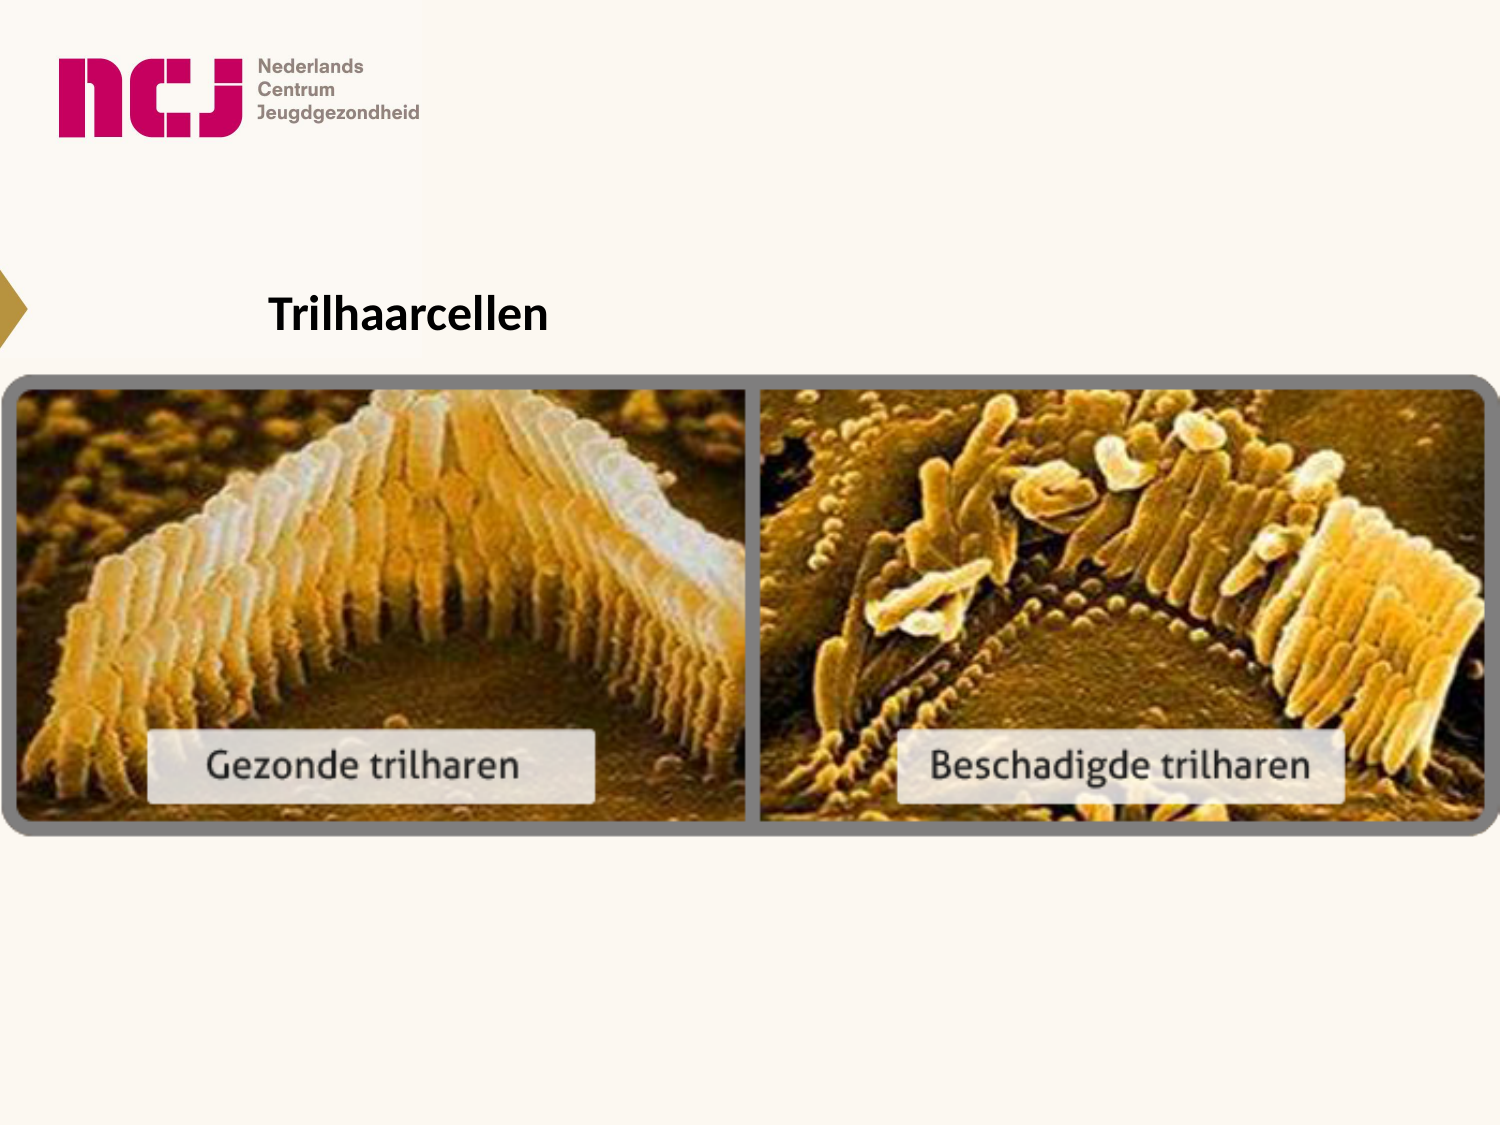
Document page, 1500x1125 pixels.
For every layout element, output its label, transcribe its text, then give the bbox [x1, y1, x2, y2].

title Trilhaarcellen [253, 265, 1425, 333]
picture [0, 373, 1500, 839]
picture [0, 0, 422, 358]
